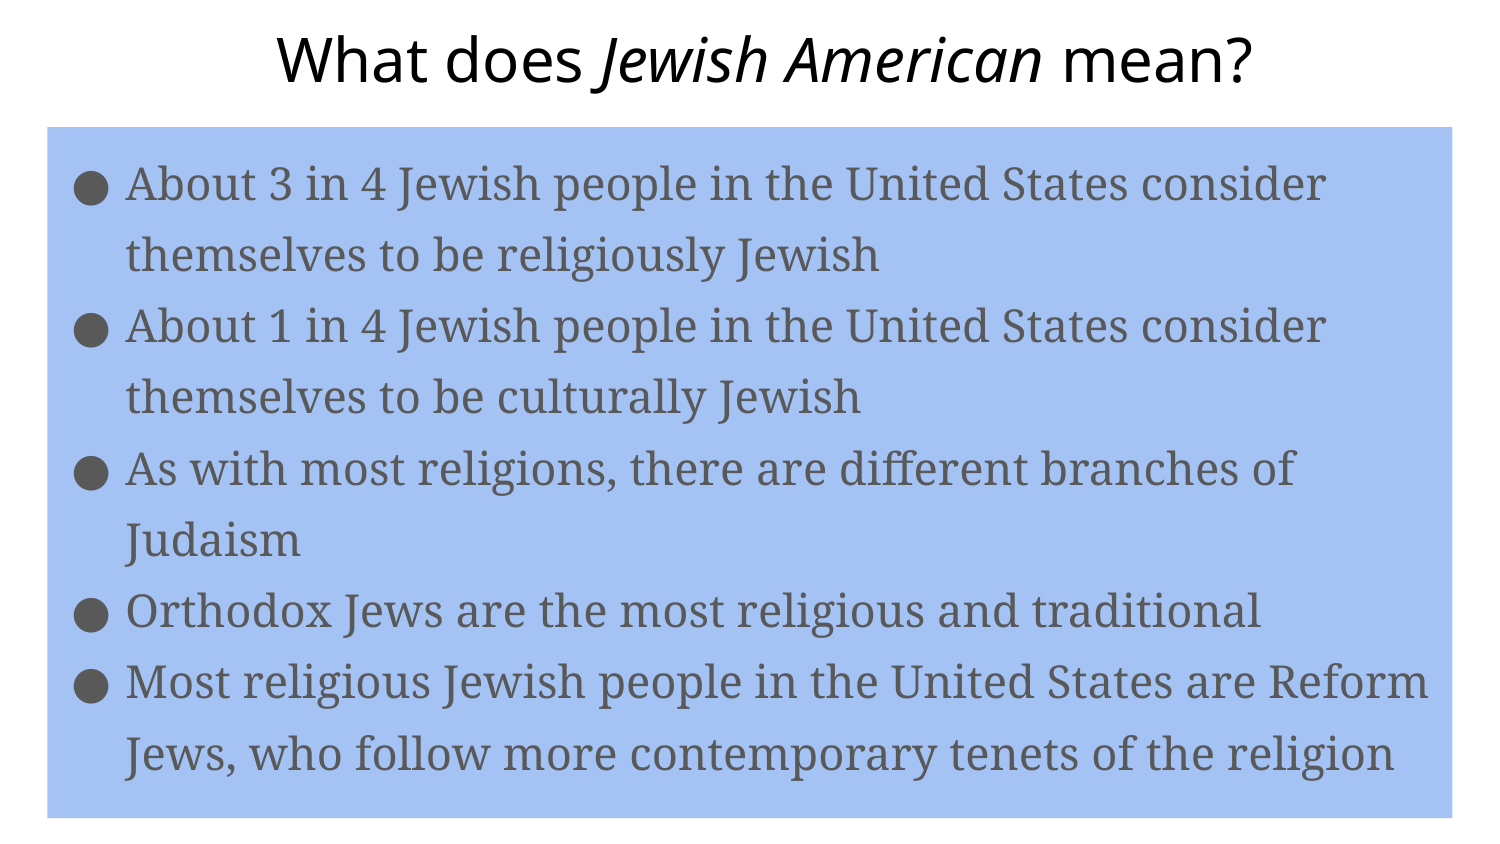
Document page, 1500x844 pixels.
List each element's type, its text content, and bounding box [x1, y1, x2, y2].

list About 3 in 4 Jewish people in the United States consider themselves to be religiously Jewish About 1 in 4 Jewish people in the United States consider themselves to be culturally Jewish As with most religions, there are different branches of Judaism Orthodox Jews are the most religious and traditional Most religious Jewish people in the United States are Reform Jews, who follow more contemporary tenets of the religion [47, 127, 1453, 819]
title What does Jewish American mean? [148, 0, 1382, 116]
